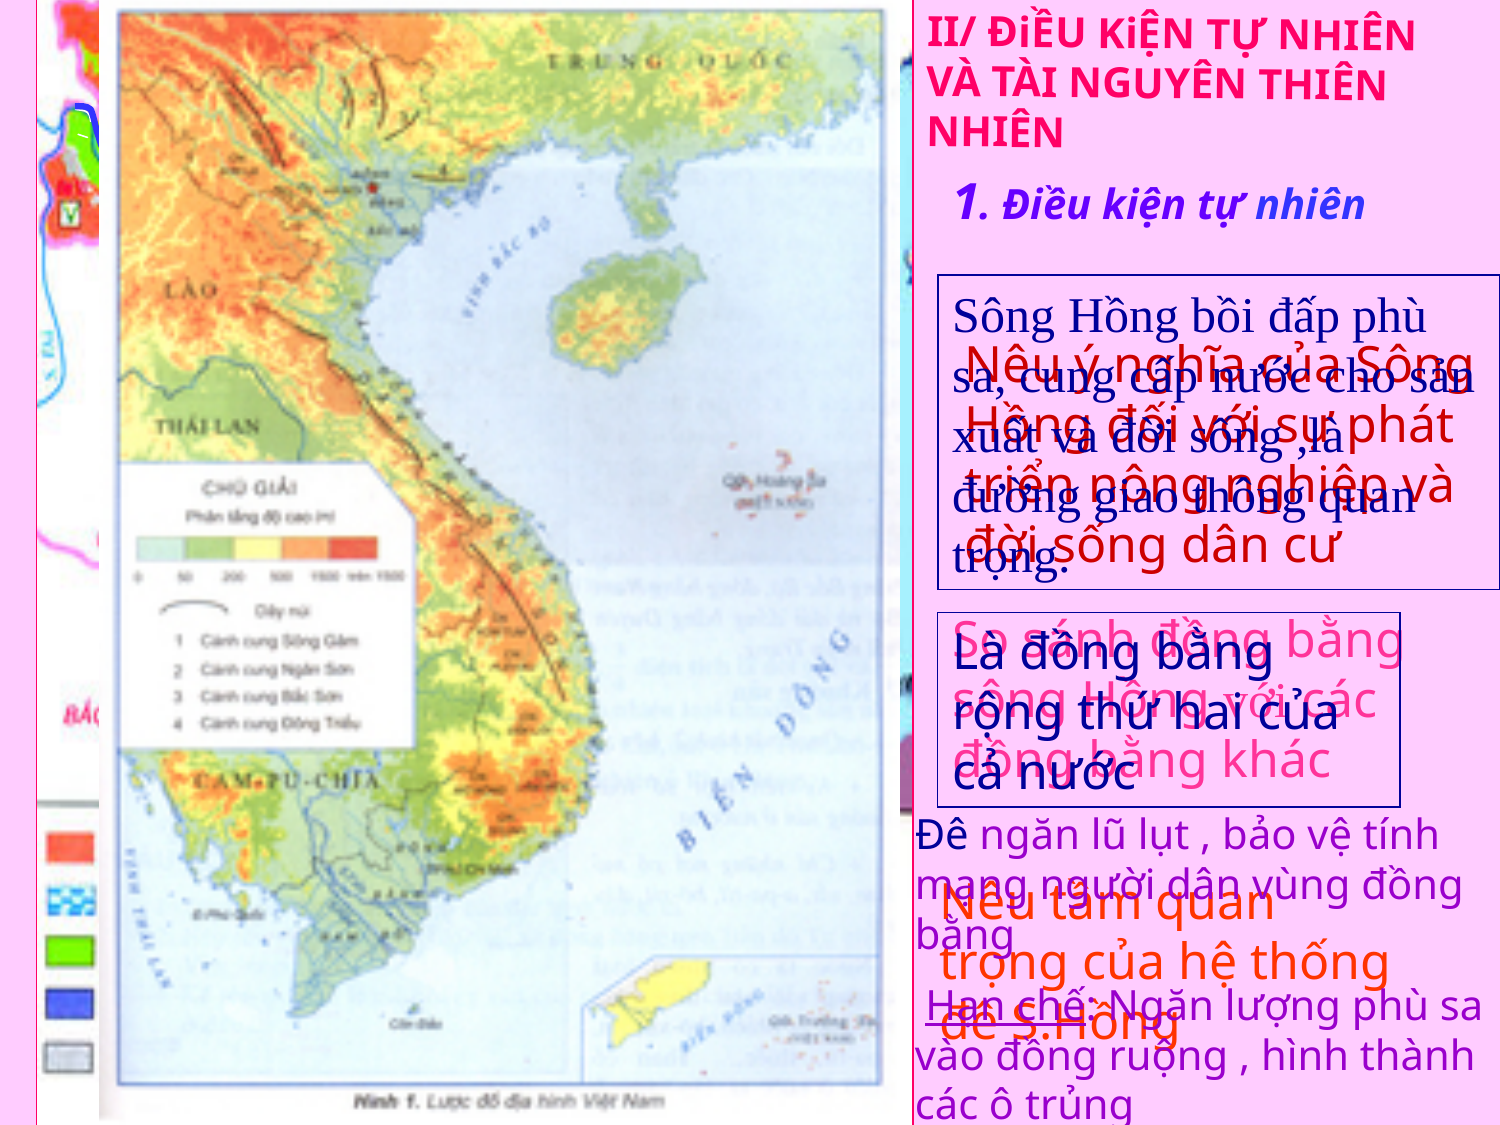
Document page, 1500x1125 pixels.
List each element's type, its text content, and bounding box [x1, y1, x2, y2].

picture [37, 0, 913, 1125]
text_box Sông Hồng bồi đấp phù sa, cung cấp nước cho sản xuất và đời sống ,là đường giao thông quan trọng. [938, 274, 1500, 590]
text_box So sánh đồng bằng sông Hồng với các đồng bằng khác [937, 599, 1463, 795]
text_box 1. Điều kiện tự nhiên [937, 162, 1500, 238]
text_box II/ ĐiỀU KiỆN TỰ NHIÊN VÀ TÀI NGUYÊN THIÊN NHIÊN [914, 0, 1464, 162]
text_box Đê ngăn lũ lụt , bảo vệ tính mạng người dân vùng đồng bằng Hạn chế: Ngăn lượng phù sa vào đồng ruộng , hình thành các ô trủng [913, 800, 1500, 1125]
text_box Là đồng bằng rộng thứ hai của cả nước [937, 612, 1400, 800]
